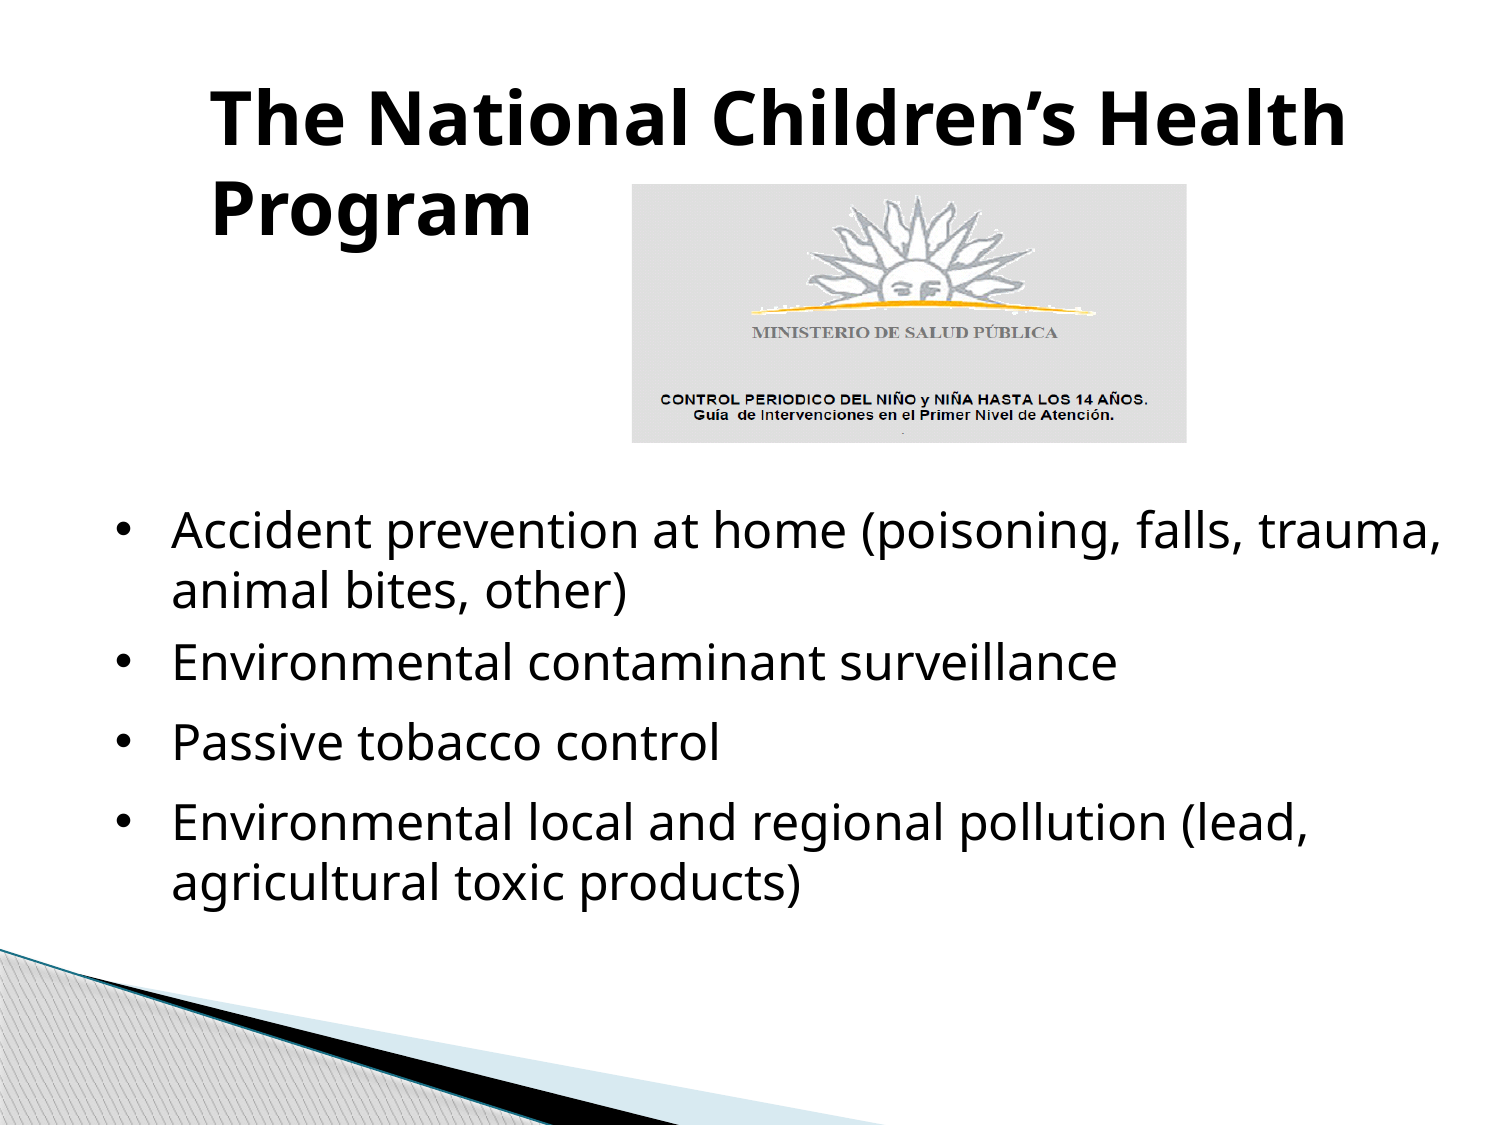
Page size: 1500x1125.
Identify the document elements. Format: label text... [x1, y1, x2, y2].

title The National Children’s Health Program [194, 66, 1425, 255]
text_box Accident prevention at home (poisoning, falls, trauma, animal bites, other) Environmental contaminant surveillance Passive tobacco control Environmental local and regional pollution (lead, agricultural toxic products) [100, 490, 1460, 918]
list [631, 184, 1187, 443]
